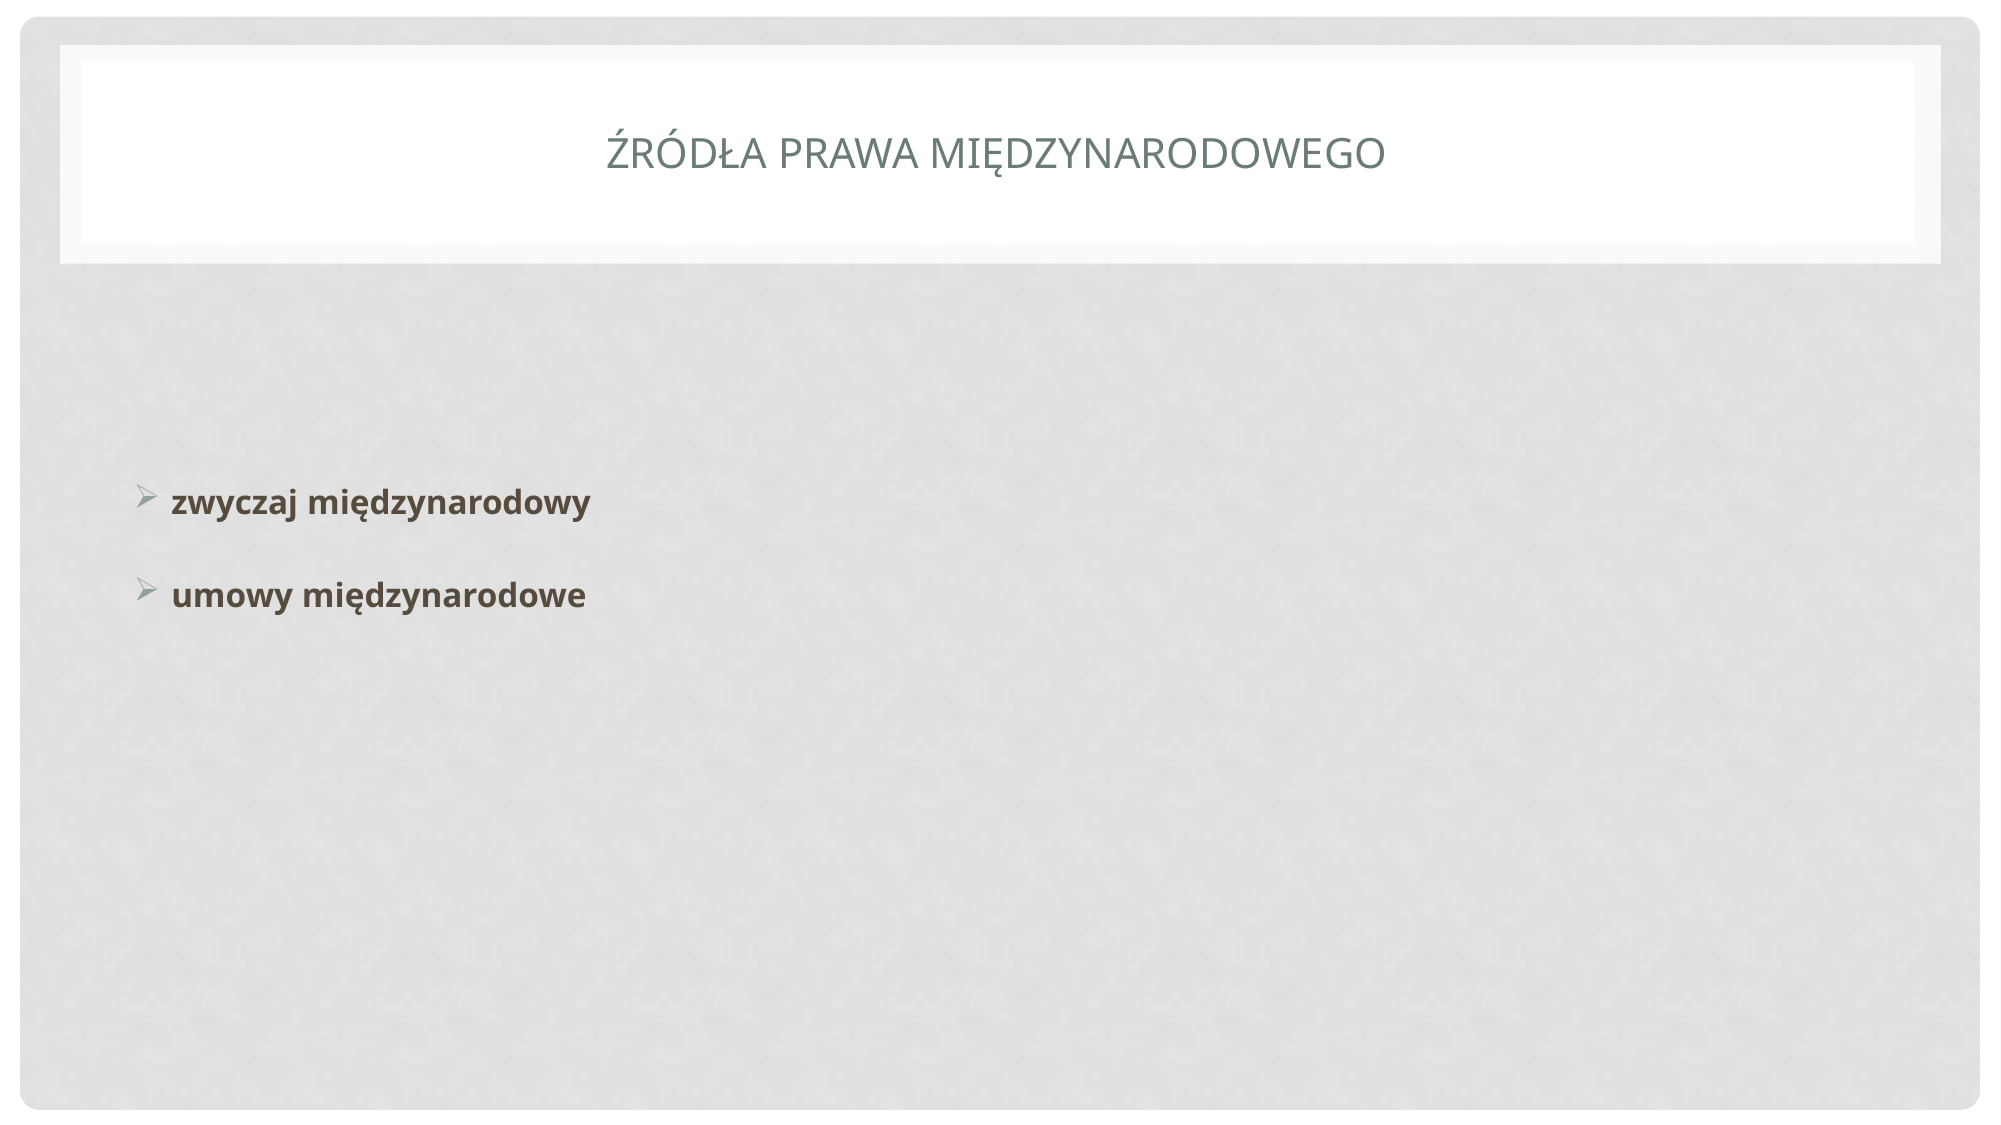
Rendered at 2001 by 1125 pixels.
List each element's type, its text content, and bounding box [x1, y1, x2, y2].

list zwyczaj międzynarodowy umowy międzynarodowe [99, 287, 1900, 1005]
title Źródła prawa międzynarodowego [93, 66, 1900, 238]
